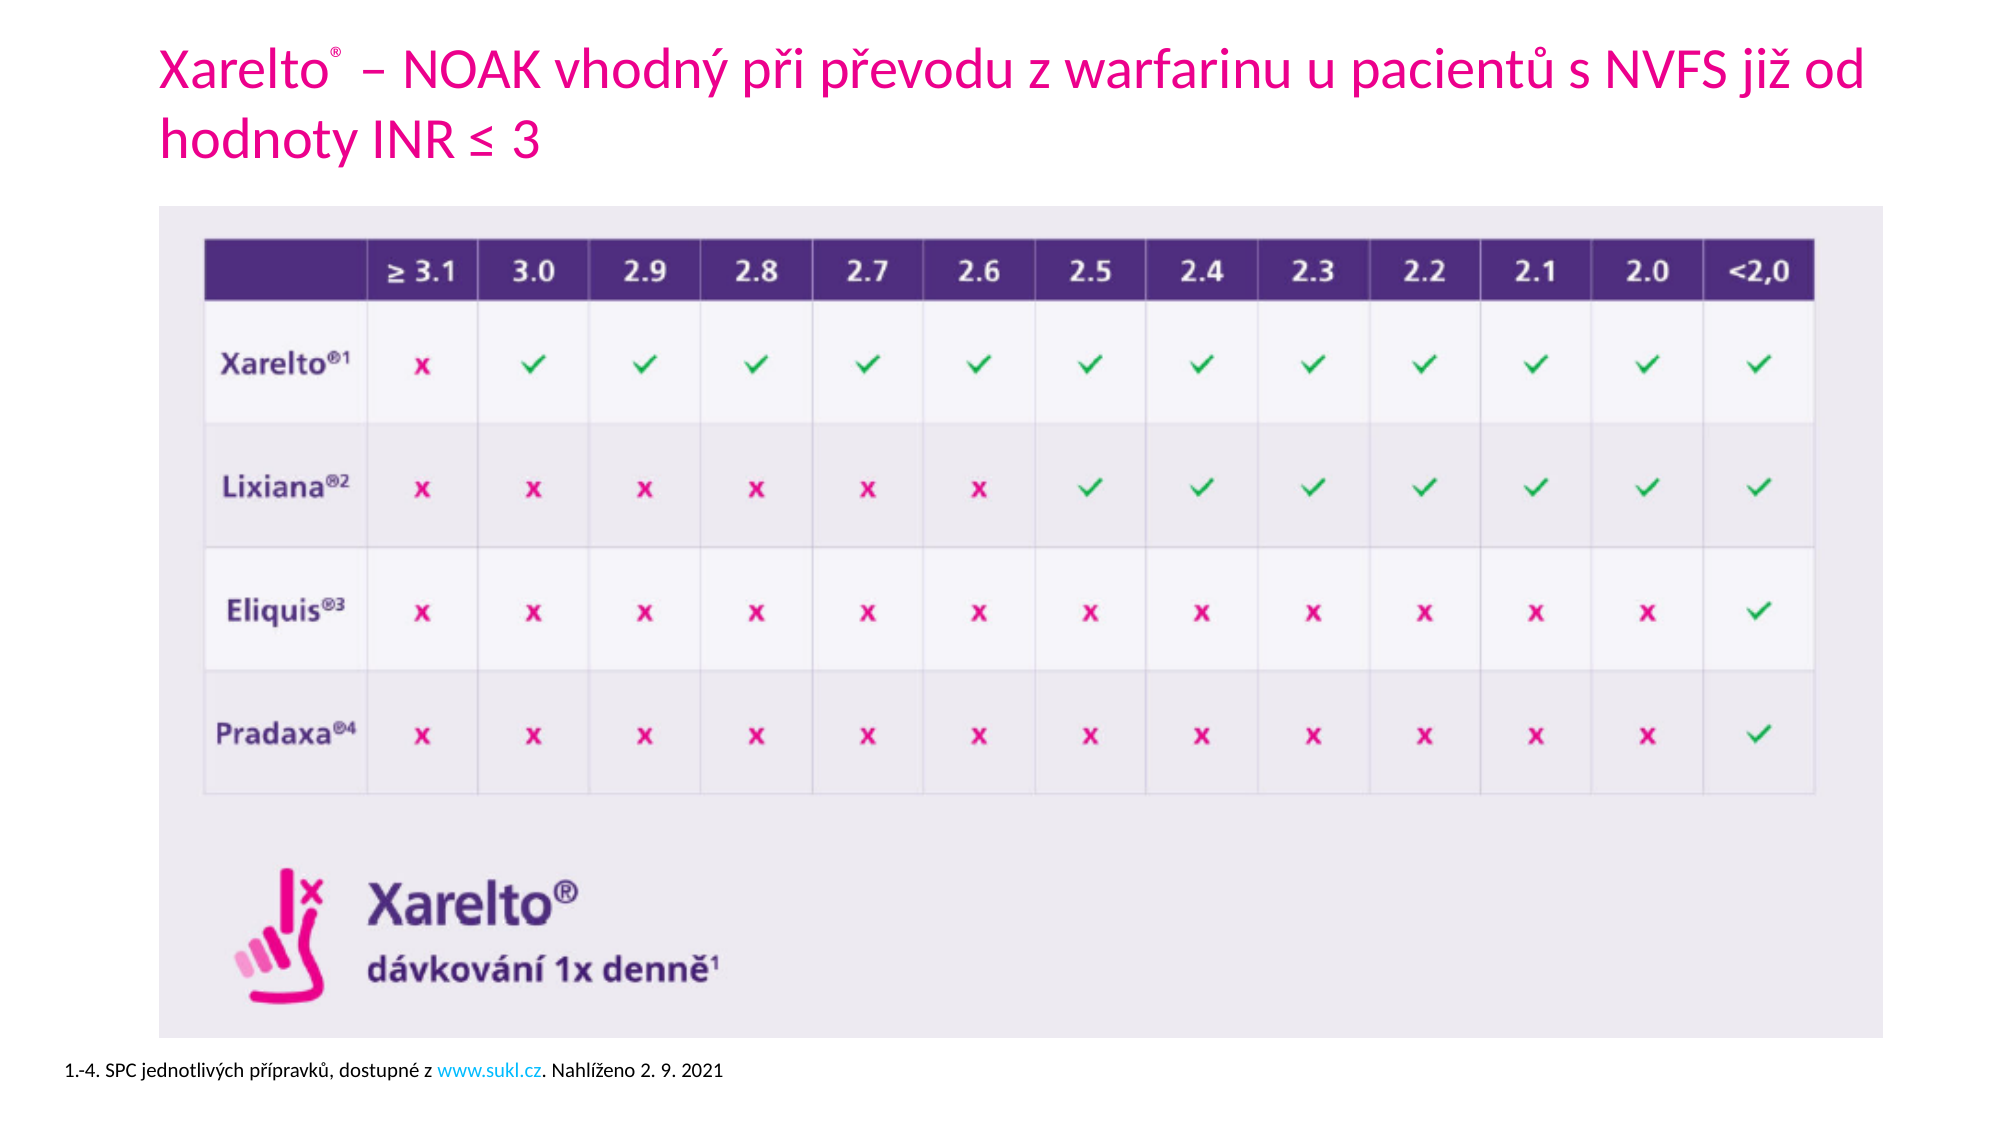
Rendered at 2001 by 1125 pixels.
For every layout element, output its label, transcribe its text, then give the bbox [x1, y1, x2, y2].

picture [159, 206, 1883, 1038]
text_box 1.-4. SPC jednotlivých přípravků, dostupné z www.sukl.cz. Nahlíženo 2. 9. 2021 [64, 1056, 1640, 1082]
title Xarelto® – NOAK vhodný při převodu z warfarinu u pacientů s NVFS již od hodnoty INR ≤ 3 [159, 28, 1932, 171]
